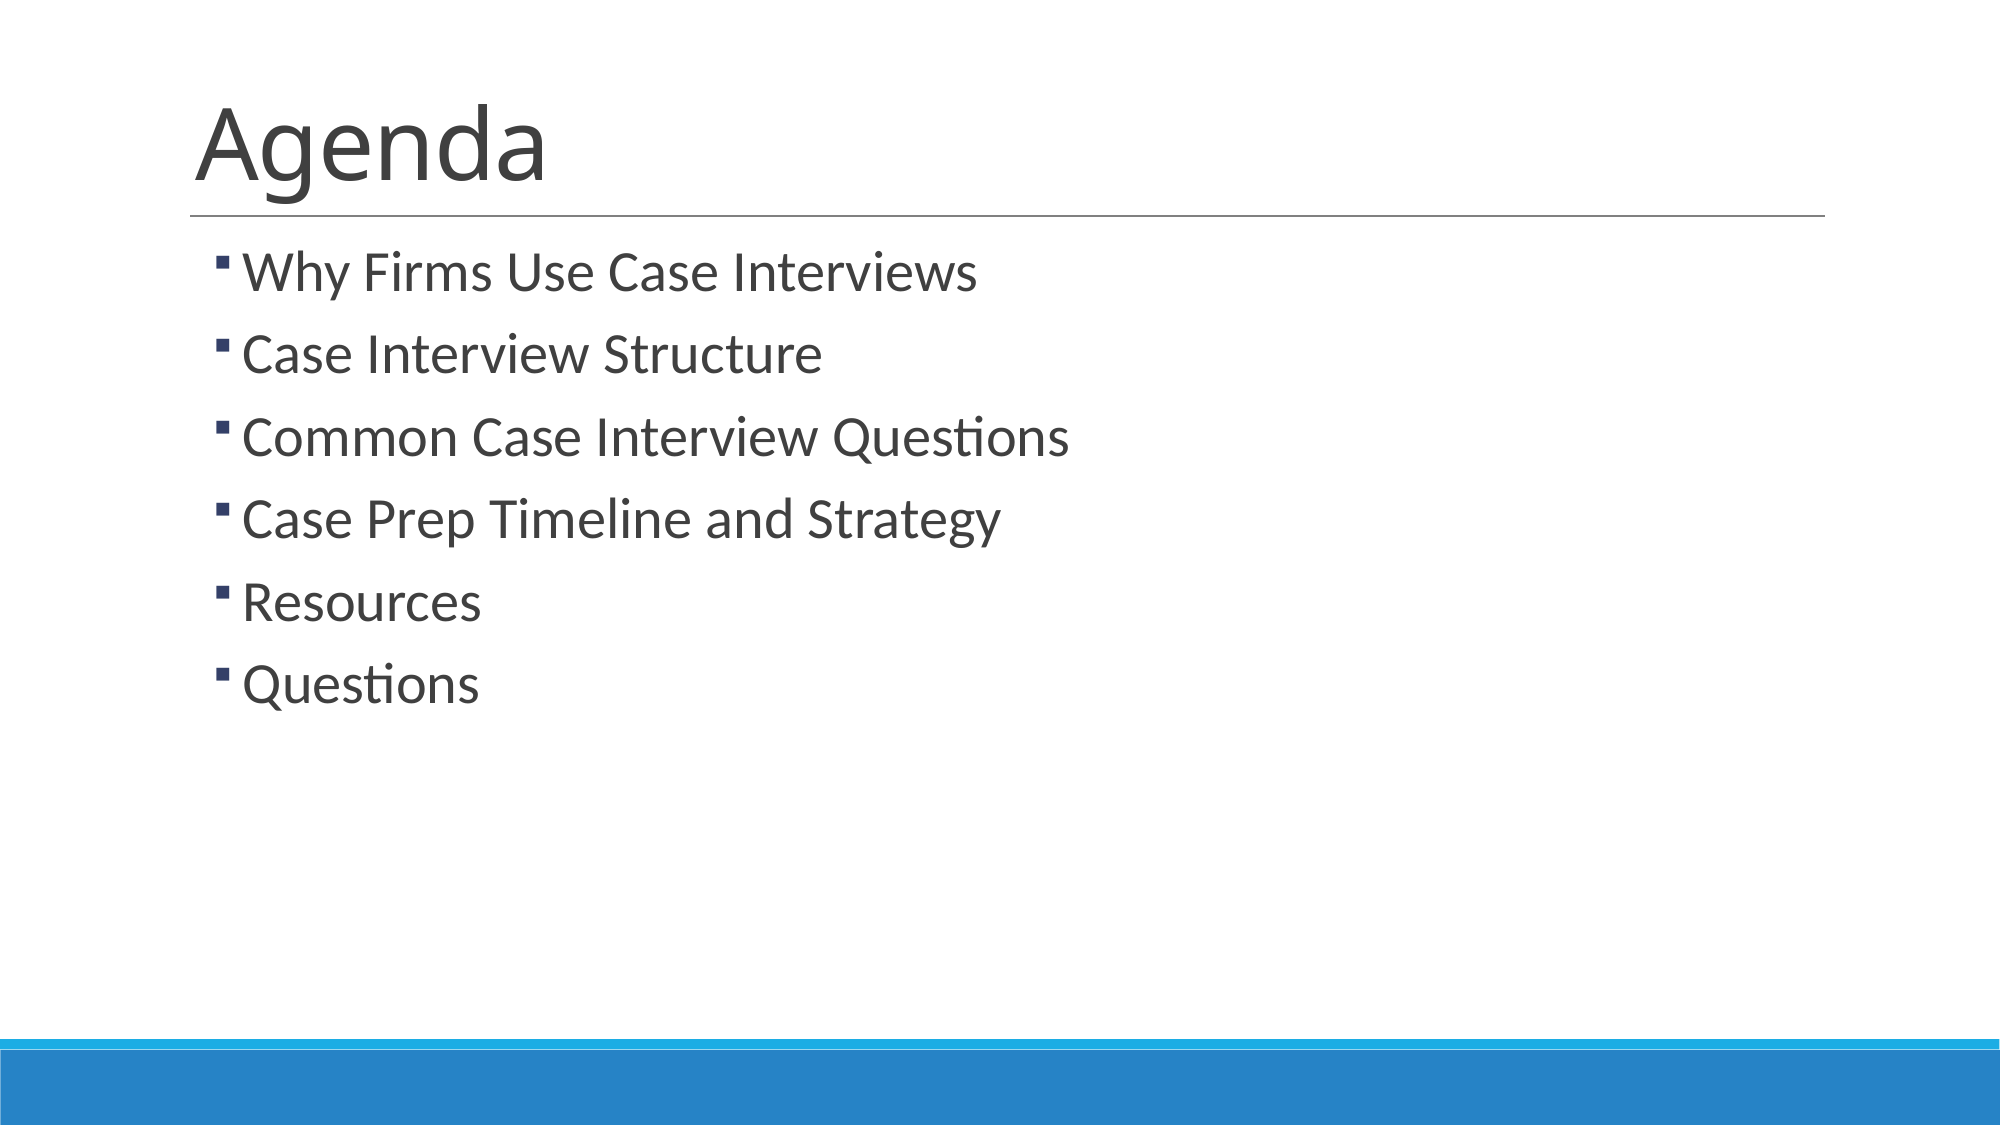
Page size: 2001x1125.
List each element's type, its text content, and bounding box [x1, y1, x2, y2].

title Agenda [180, 47, 1830, 209]
list Why Firms Use Case Interviews Case Interview Structure Common Case Interview Questions Case Prep Timeline and Strategy Resources Questions [180, 225, 1830, 963]
